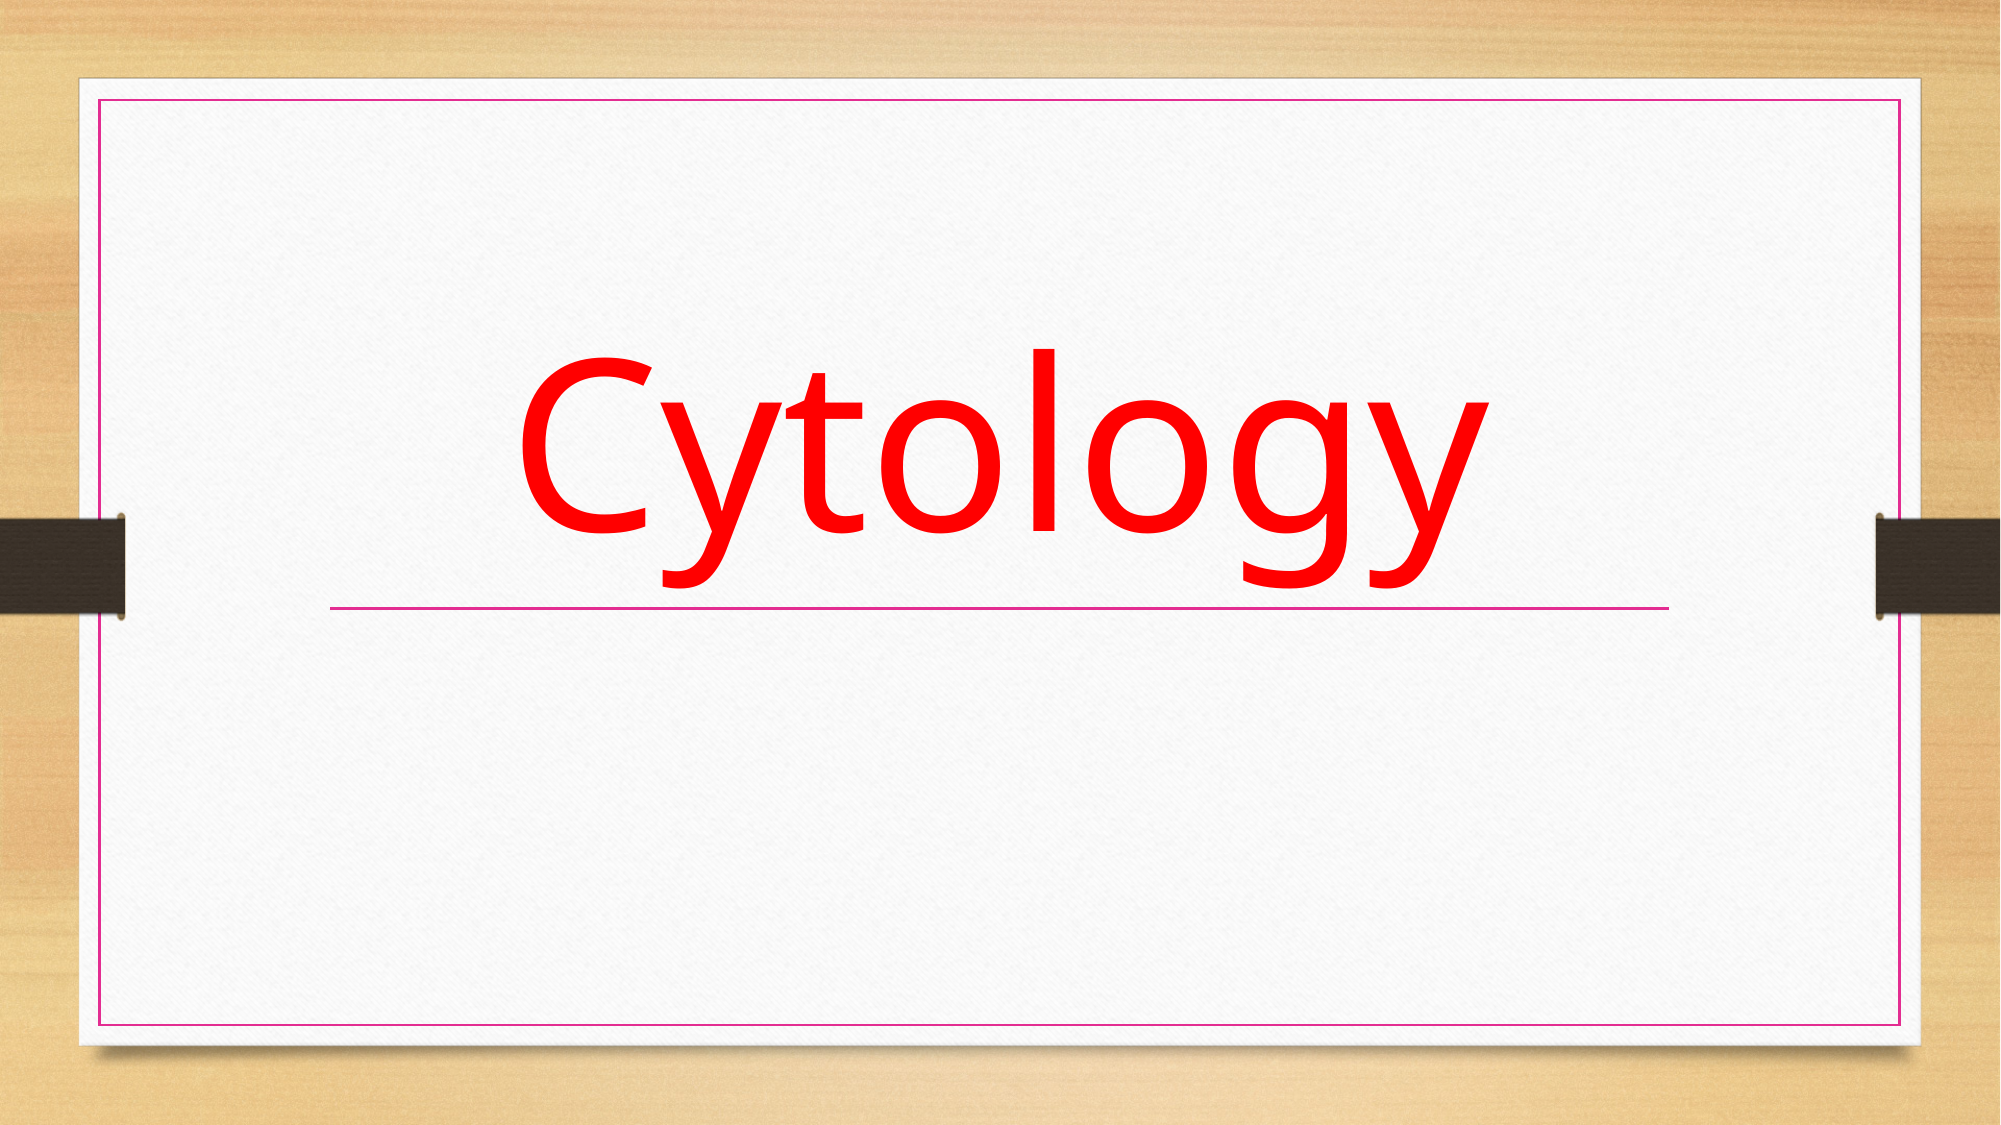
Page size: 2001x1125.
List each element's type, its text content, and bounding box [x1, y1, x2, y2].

title Cytology [330, 287, 1669, 587]
picture [0, 0, 2001, 1125]
